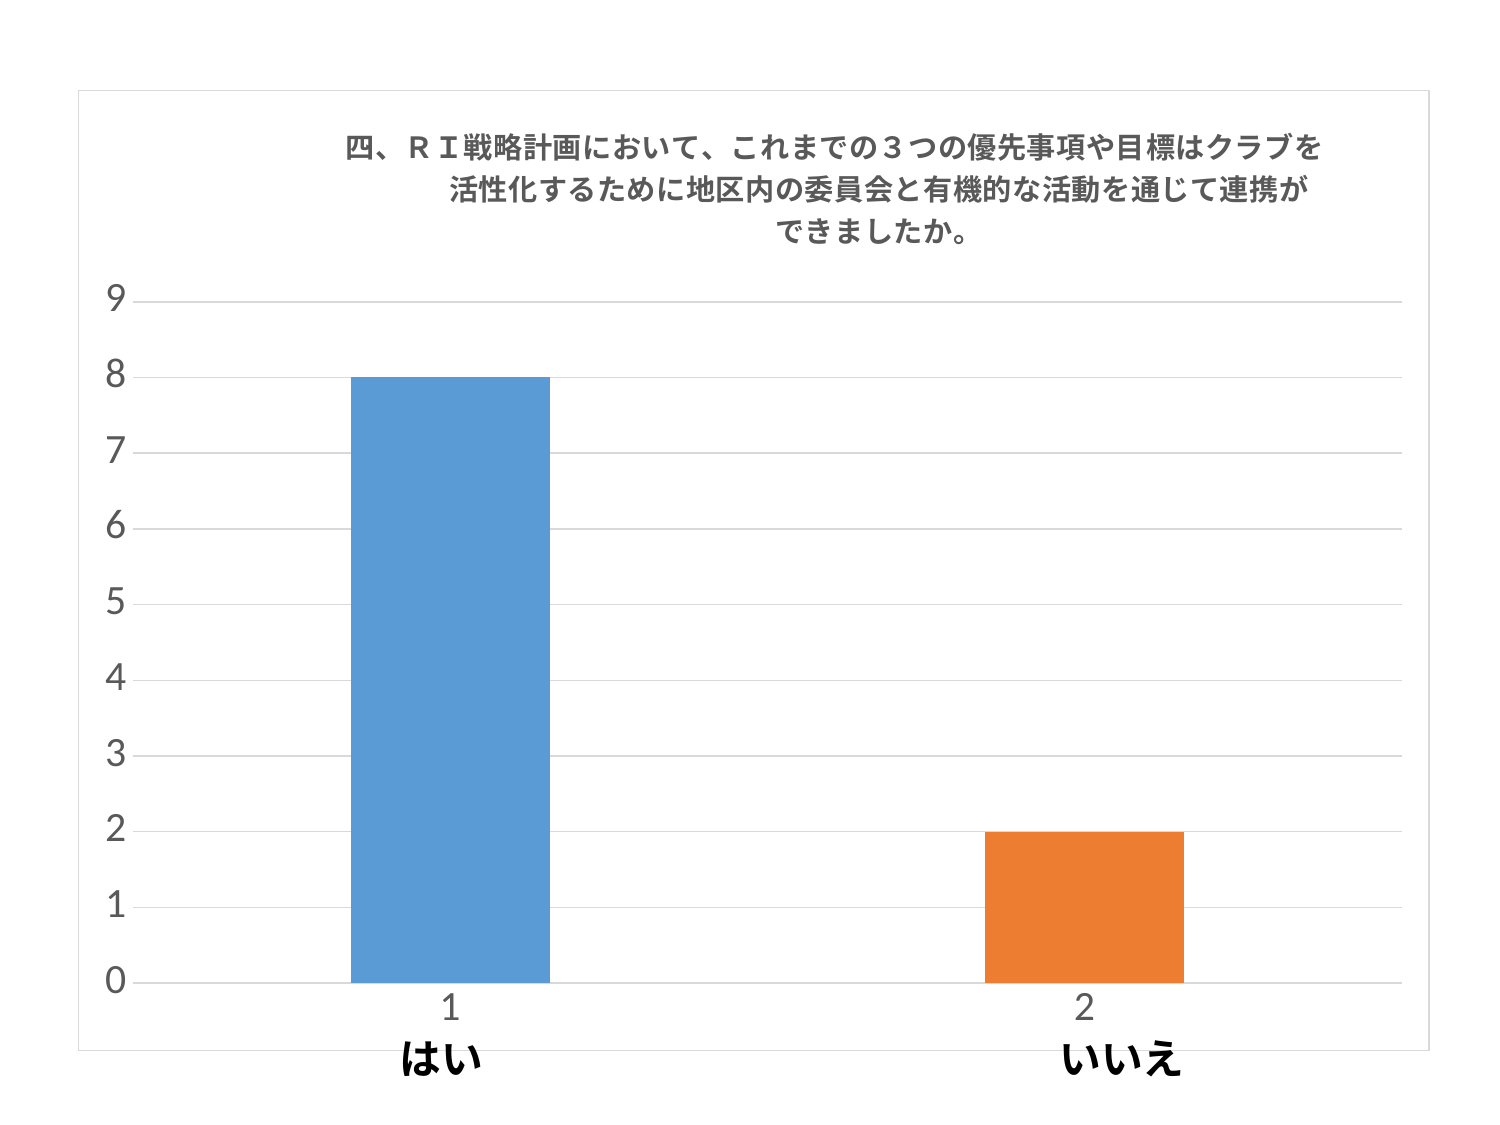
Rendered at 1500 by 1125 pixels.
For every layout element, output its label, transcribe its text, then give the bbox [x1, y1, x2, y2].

text_box いいえ [1044, 1052, 1200, 1091]
chart [77, 89, 1430, 1052]
text_box はい [384, 1052, 498, 1091]
